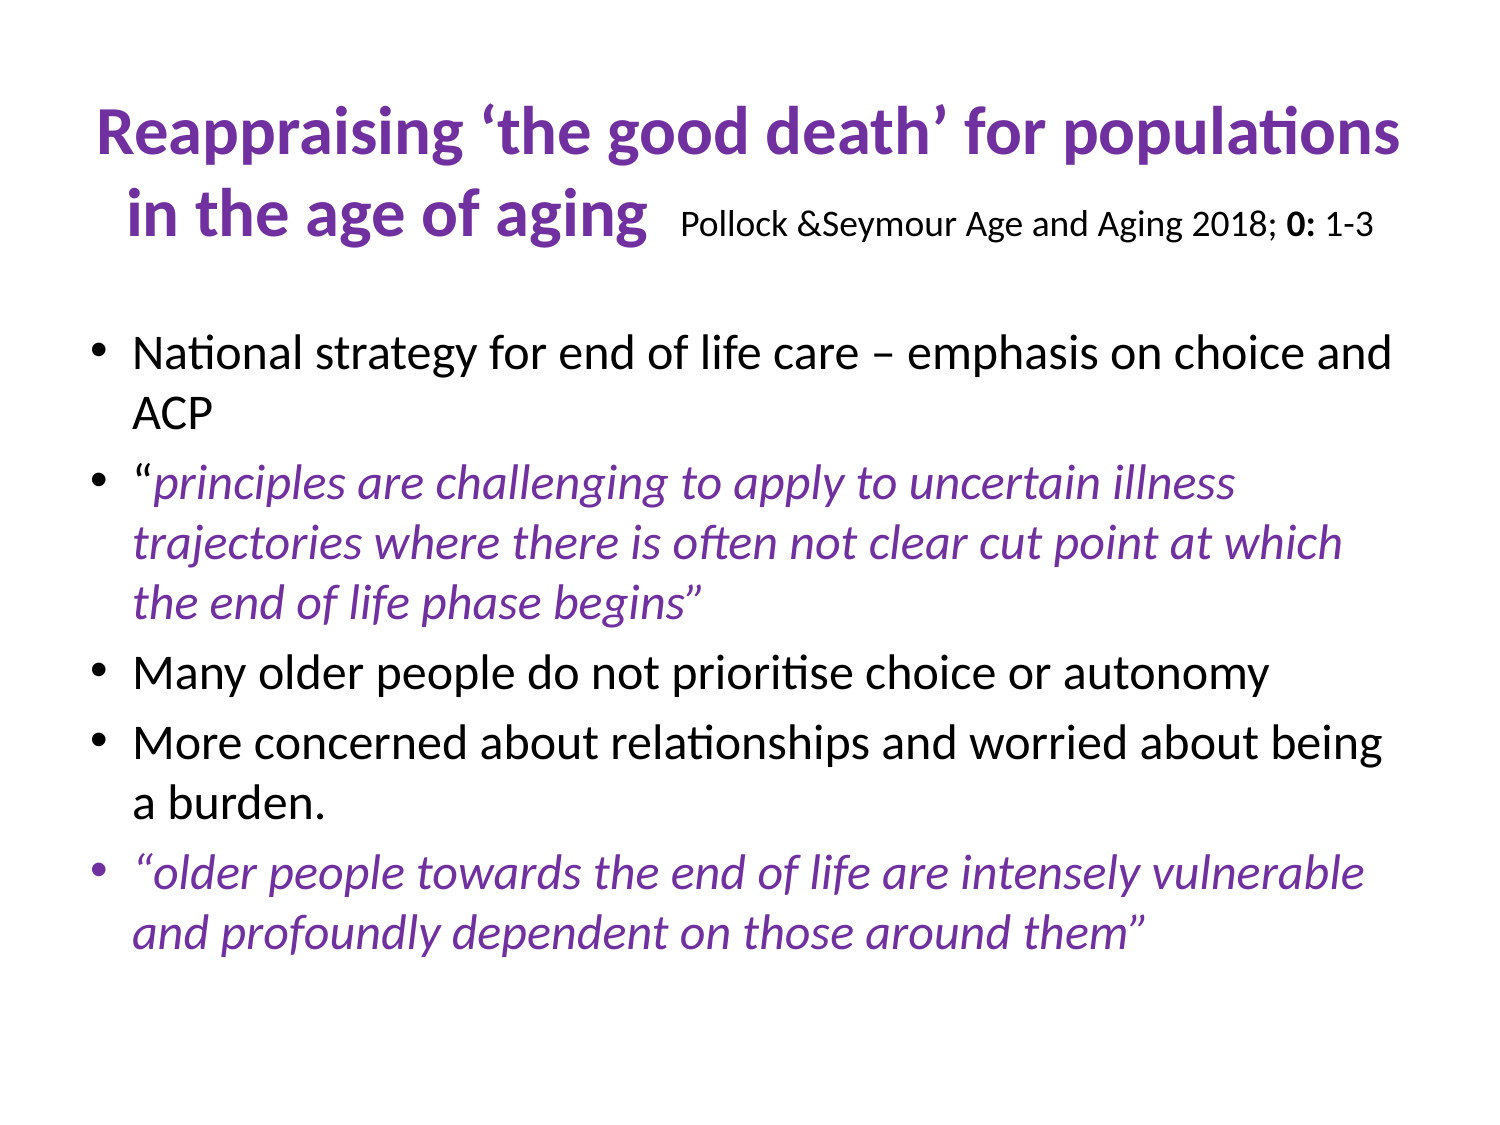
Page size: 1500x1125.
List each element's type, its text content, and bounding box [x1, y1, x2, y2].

title Reappraising ‘the good death’ for populations in the age of aging Pollock &Seymour Age and Aging 2018; 0: 1-3 [75, 45, 1425, 292]
list National strategy for end of life care – emphasis on choice and ACP “principles are challenging to apply to uncertain illness trajectories where there is often not clear cut point at which the end of life phase begins” Many older people do not prioritise choice or autonomy More concerned about relationships and worried about being a burden. “older people towards the end of life are intensely vulnerable and profoundly dependent on those around them” [75, 312, 1425, 1064]
